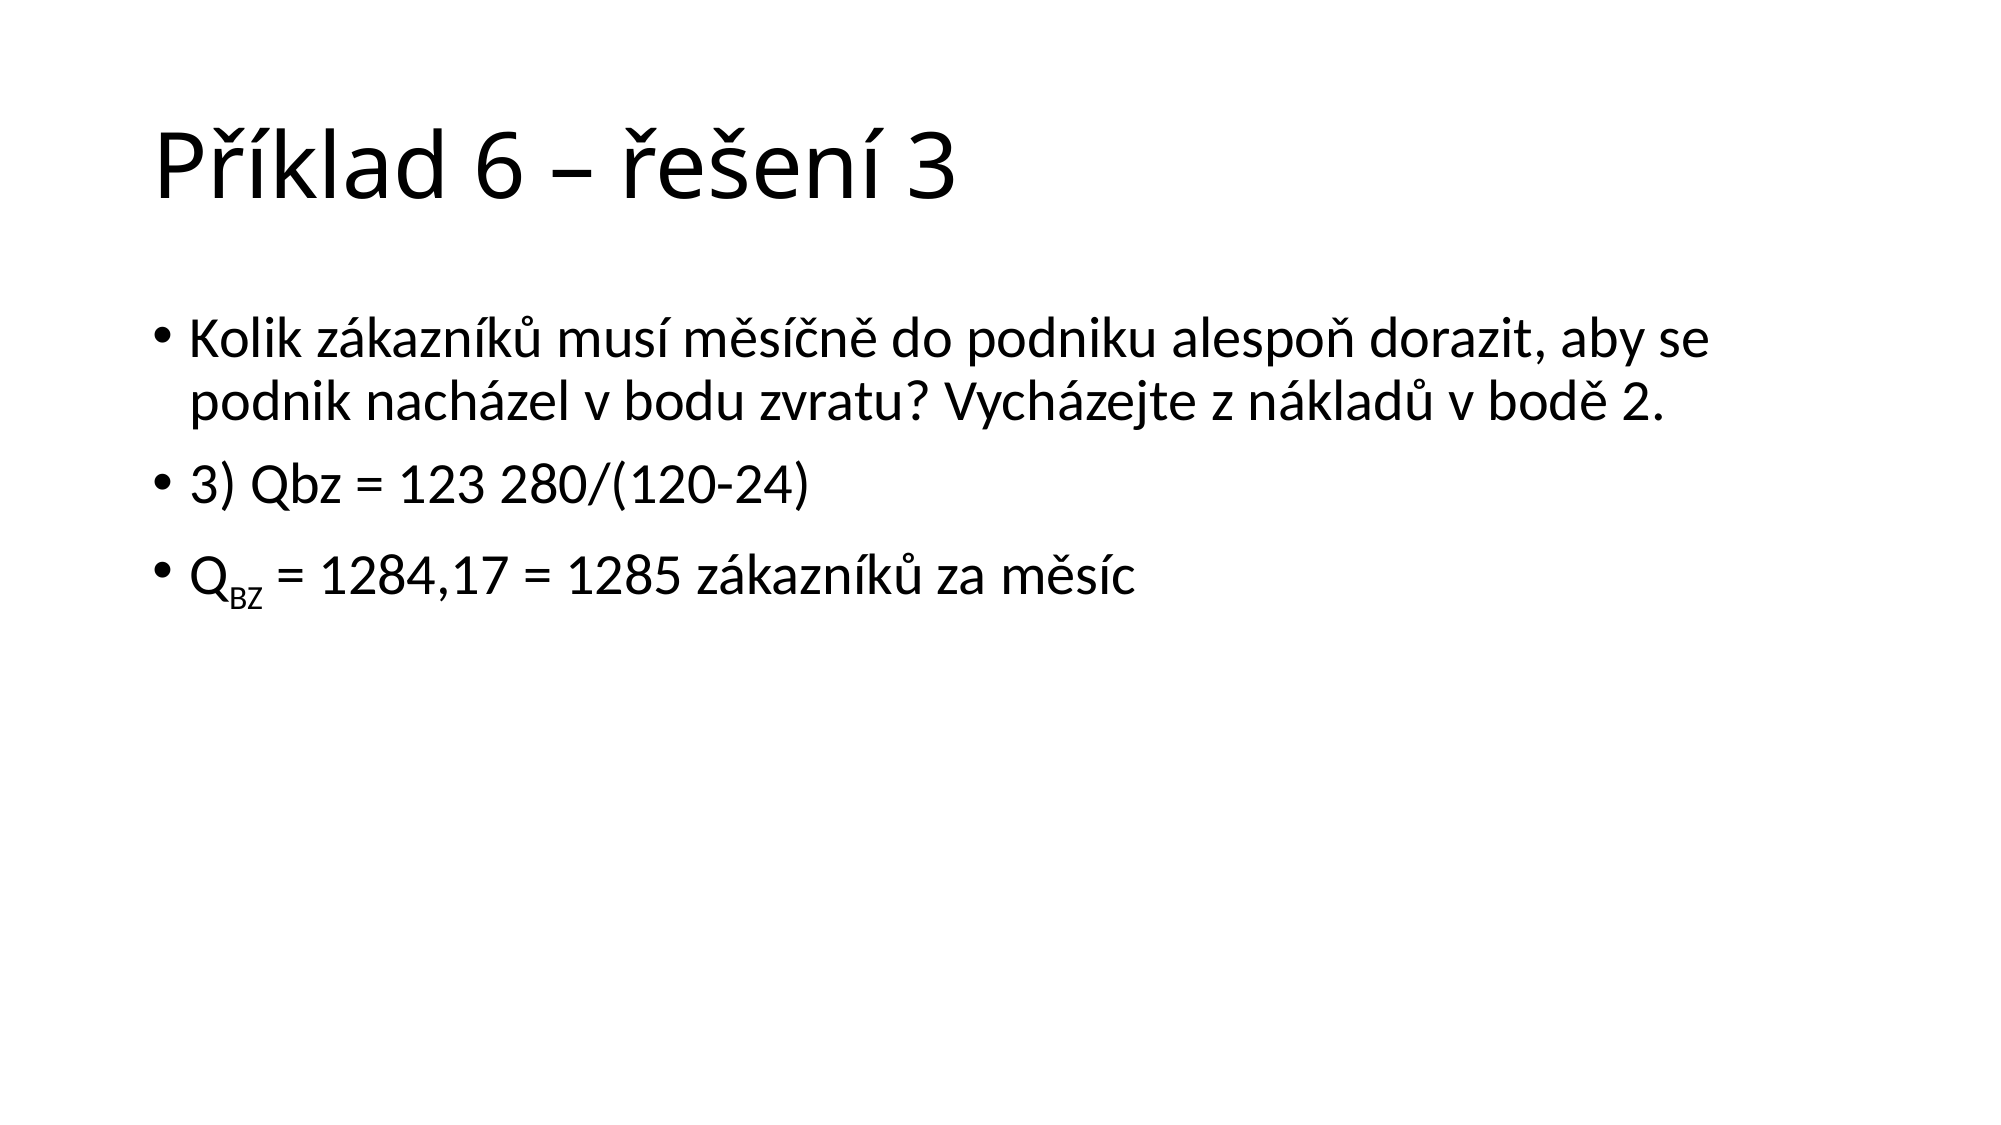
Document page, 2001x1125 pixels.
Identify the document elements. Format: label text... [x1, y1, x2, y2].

title Příklad 6 – řešení 3 [137, 59, 1863, 278]
list Kolik zákazníků musí měsíčně do podniku alespoň dorazit, aby se podnik nacházel v bodu zvratu? Vycházejte z nákladů v bodě 2. 3) Qbz = 123 280/(120-24) QBZ = 1284,17 = 1285 zákazníků za měsíc [137, 299, 1863, 1014]
